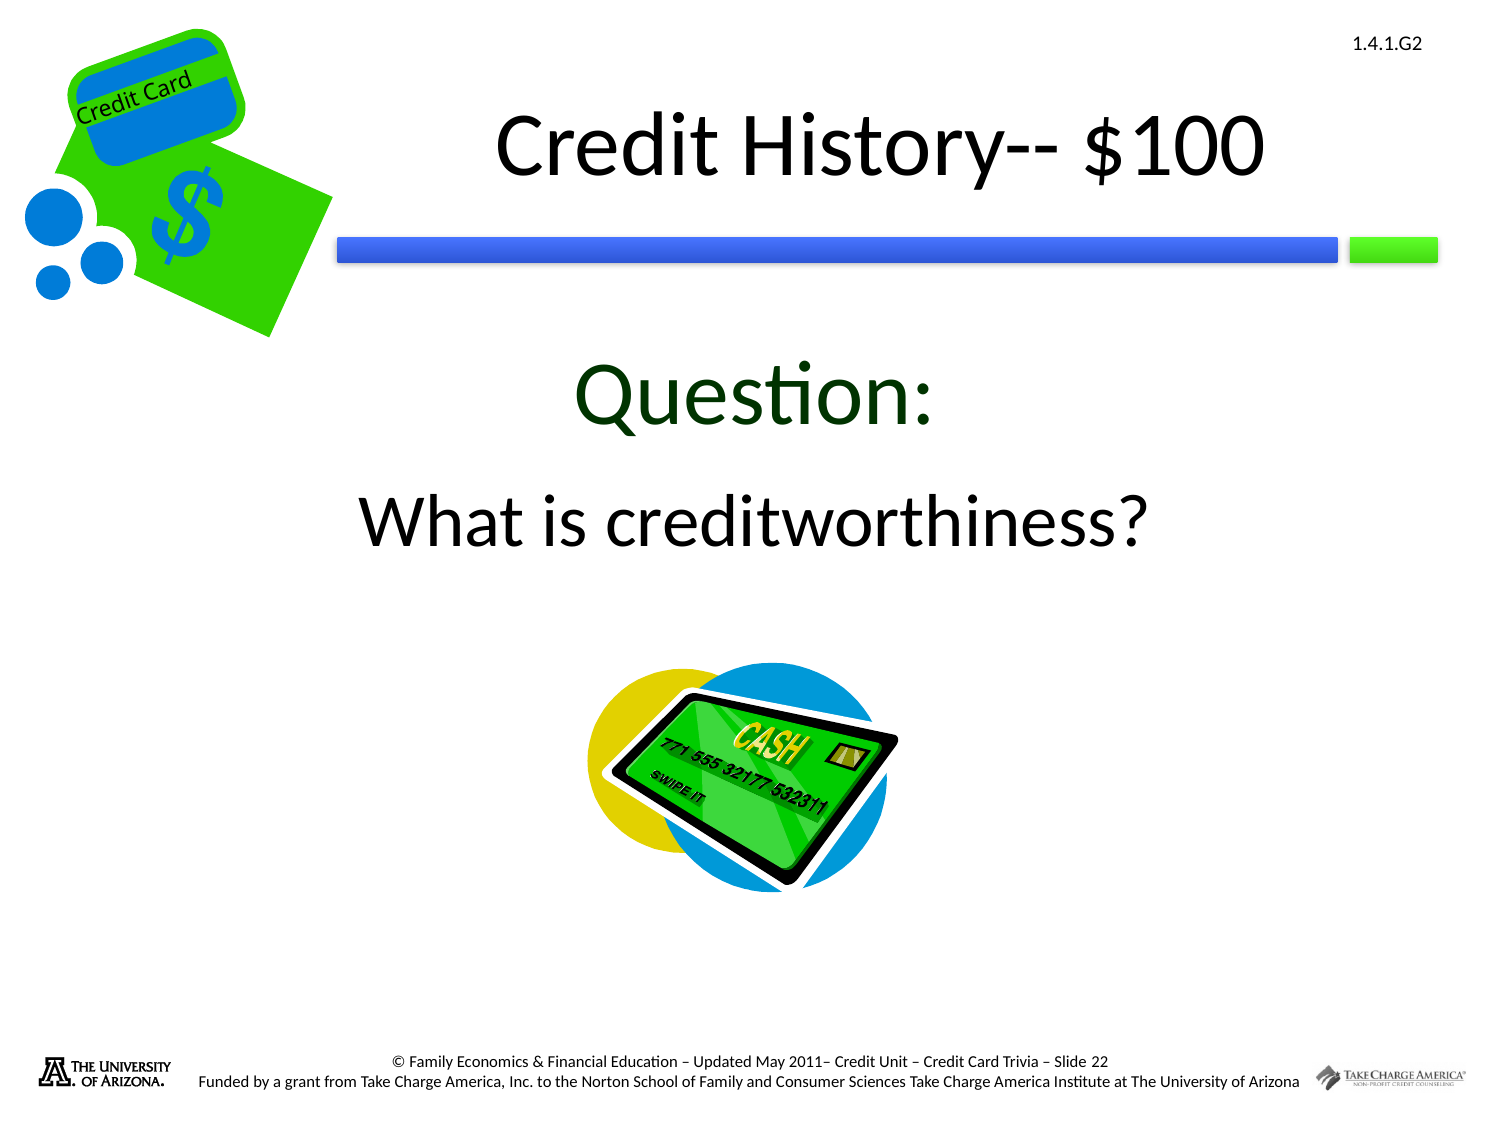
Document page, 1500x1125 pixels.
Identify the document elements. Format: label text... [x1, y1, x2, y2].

title Credit History-- $100 [337, 45, 1425, 233]
list Question: What is creditworthiness? [135, 324, 1375, 663]
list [587, 662, 913, 897]
